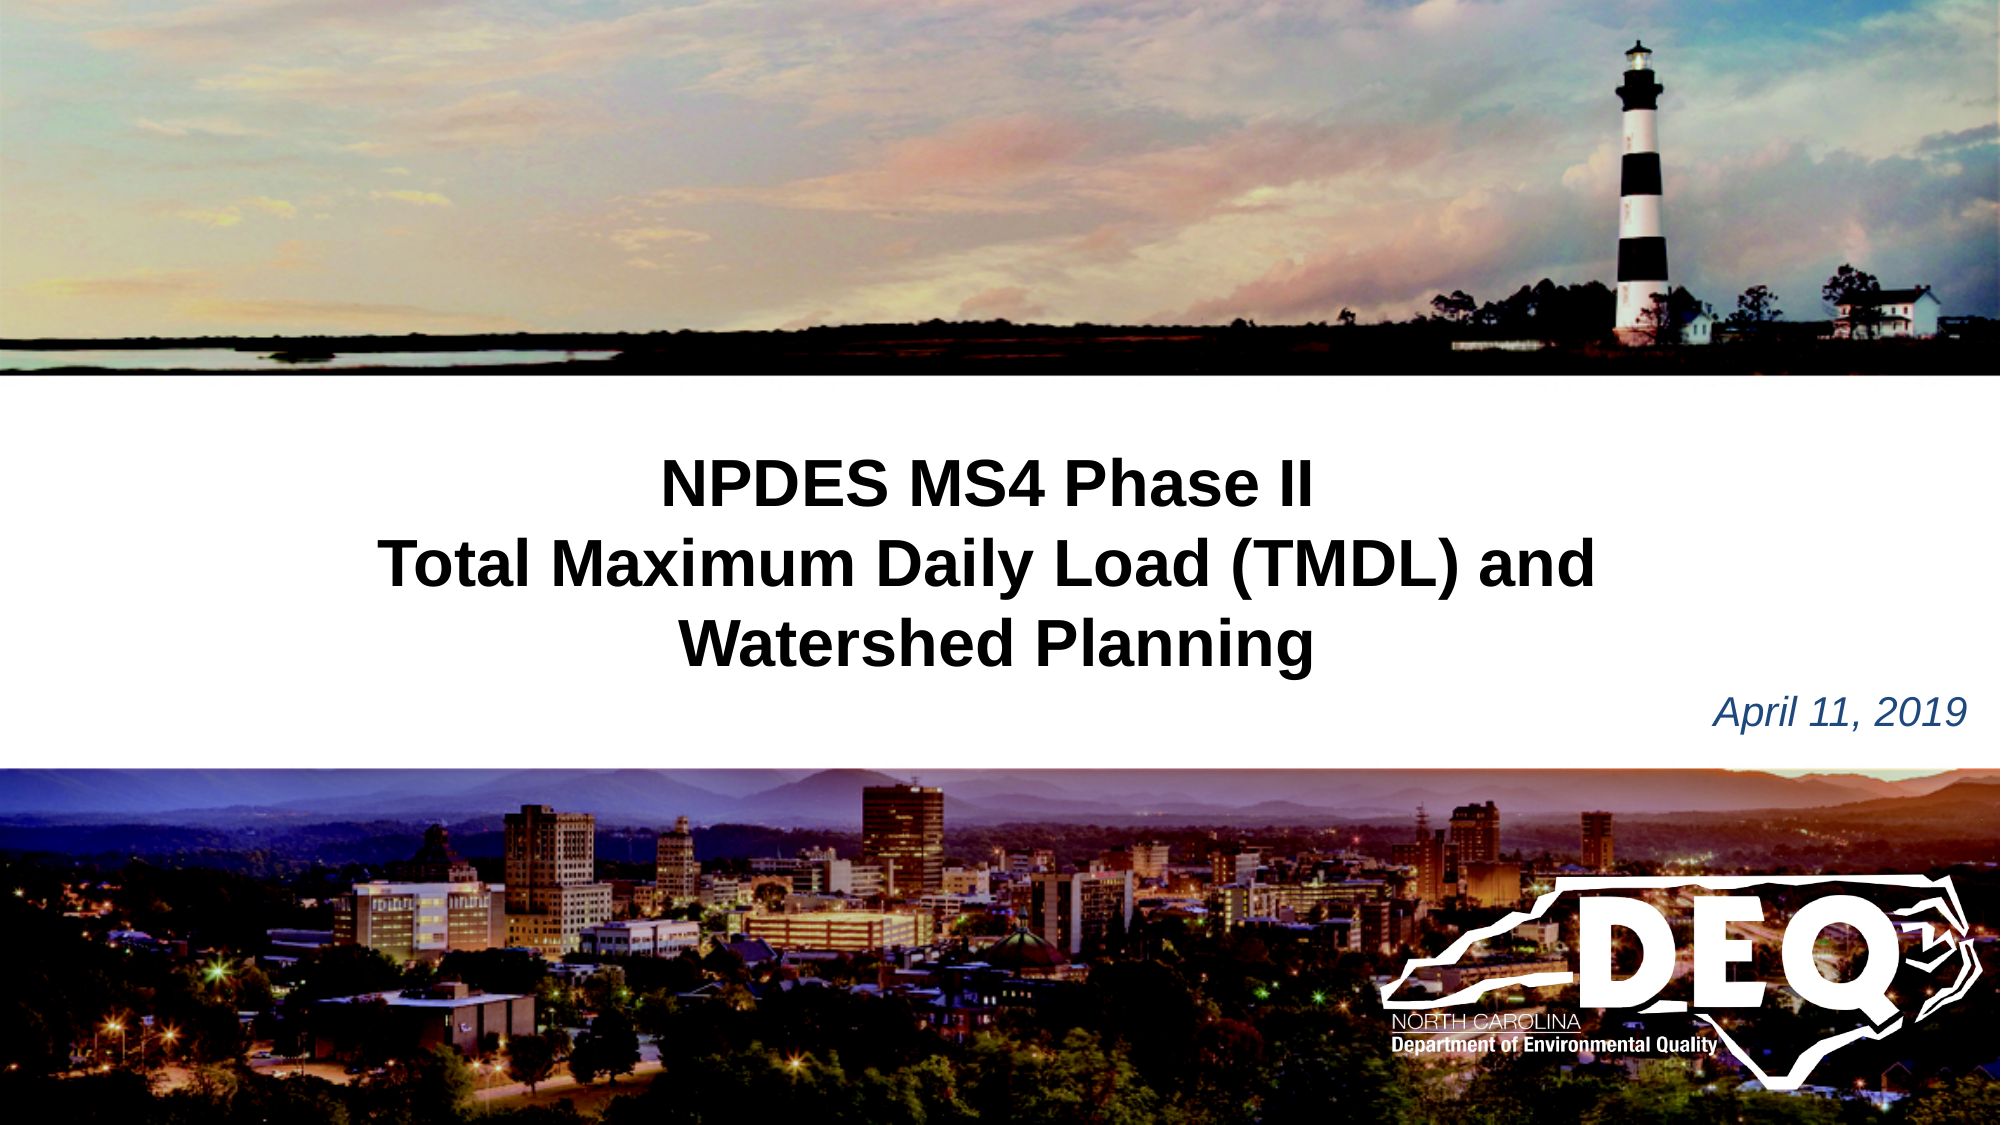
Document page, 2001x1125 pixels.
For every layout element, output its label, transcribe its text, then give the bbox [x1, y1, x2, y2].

text_box NPDES MS4 Phase II Total Maximum Daily Load (TMDL) and Watershed Planning [125, 432, 1870, 688]
subtitle April 11, 2019 [1246, 662, 1983, 764]
picture [0, 0, 2000, 1125]
